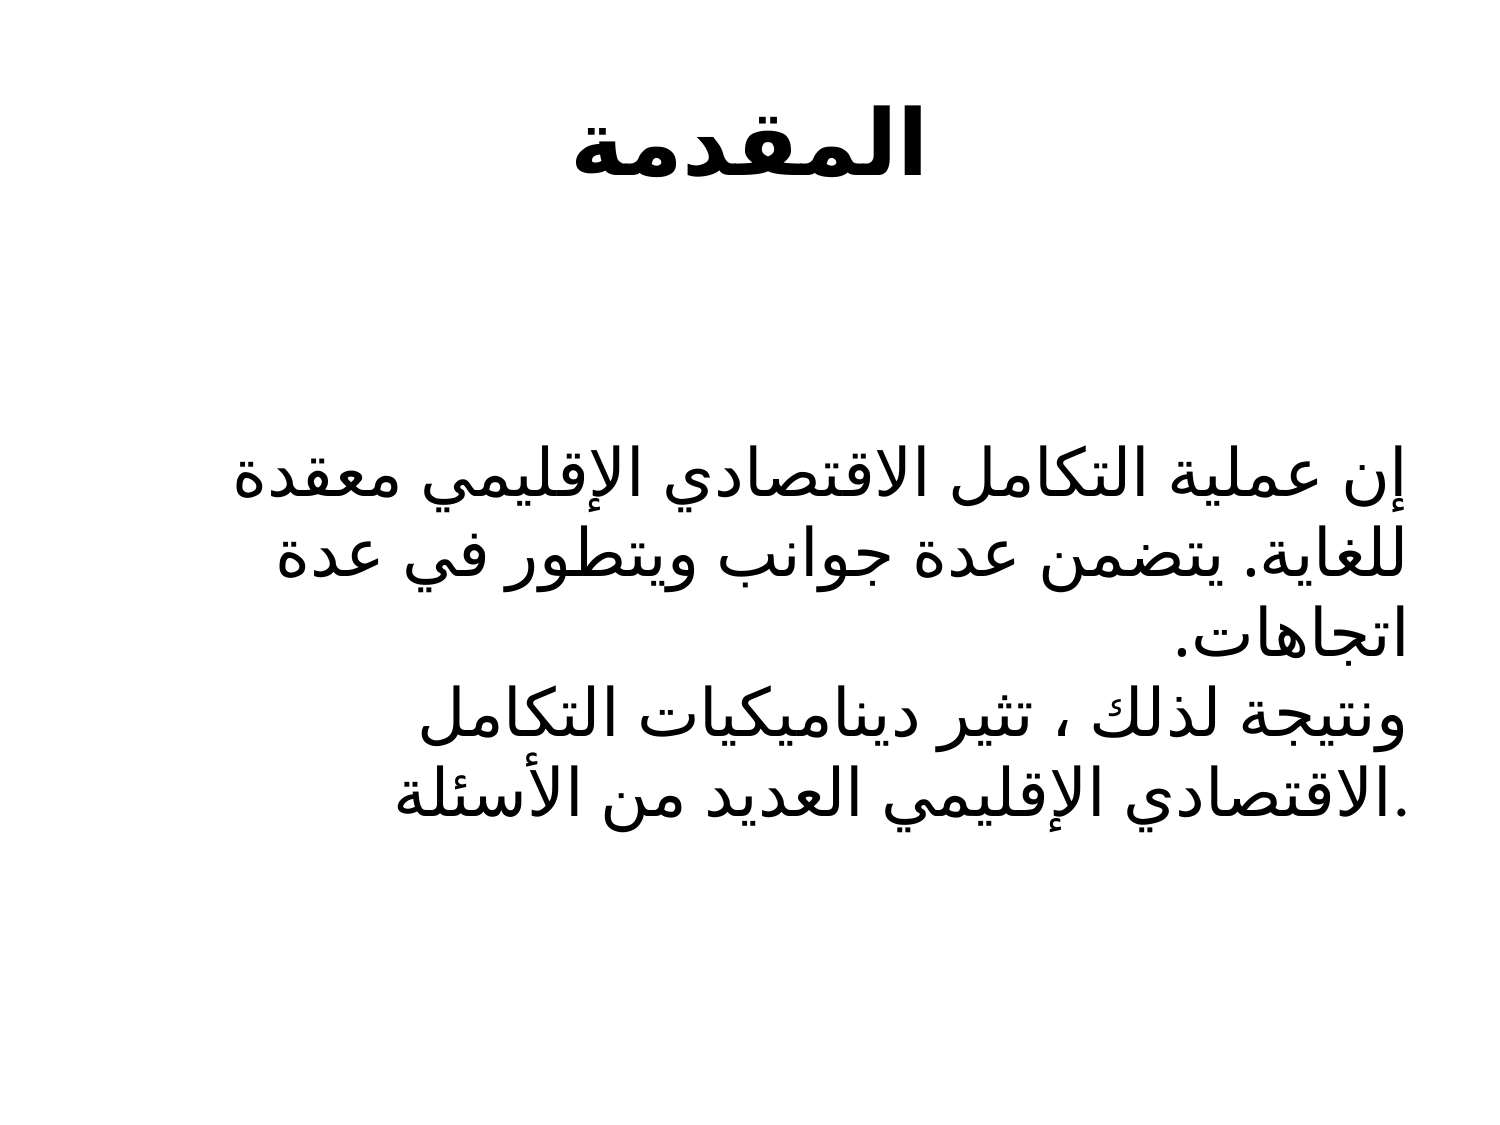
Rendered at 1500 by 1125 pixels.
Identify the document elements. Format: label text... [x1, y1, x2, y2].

title المقدمة [75, 45, 1425, 233]
list إن عملية التكامل الاقتصادي الإقليمي معقدة للغاية. يتضمن عدة جوانب ويتطور في عدة اتجاهات. ونتيجة لذلك ، تثير ديناميكيات التكامل الاقتصادي الإقليمي العديد من الأسئلة. [75, 262, 1425, 1005]
